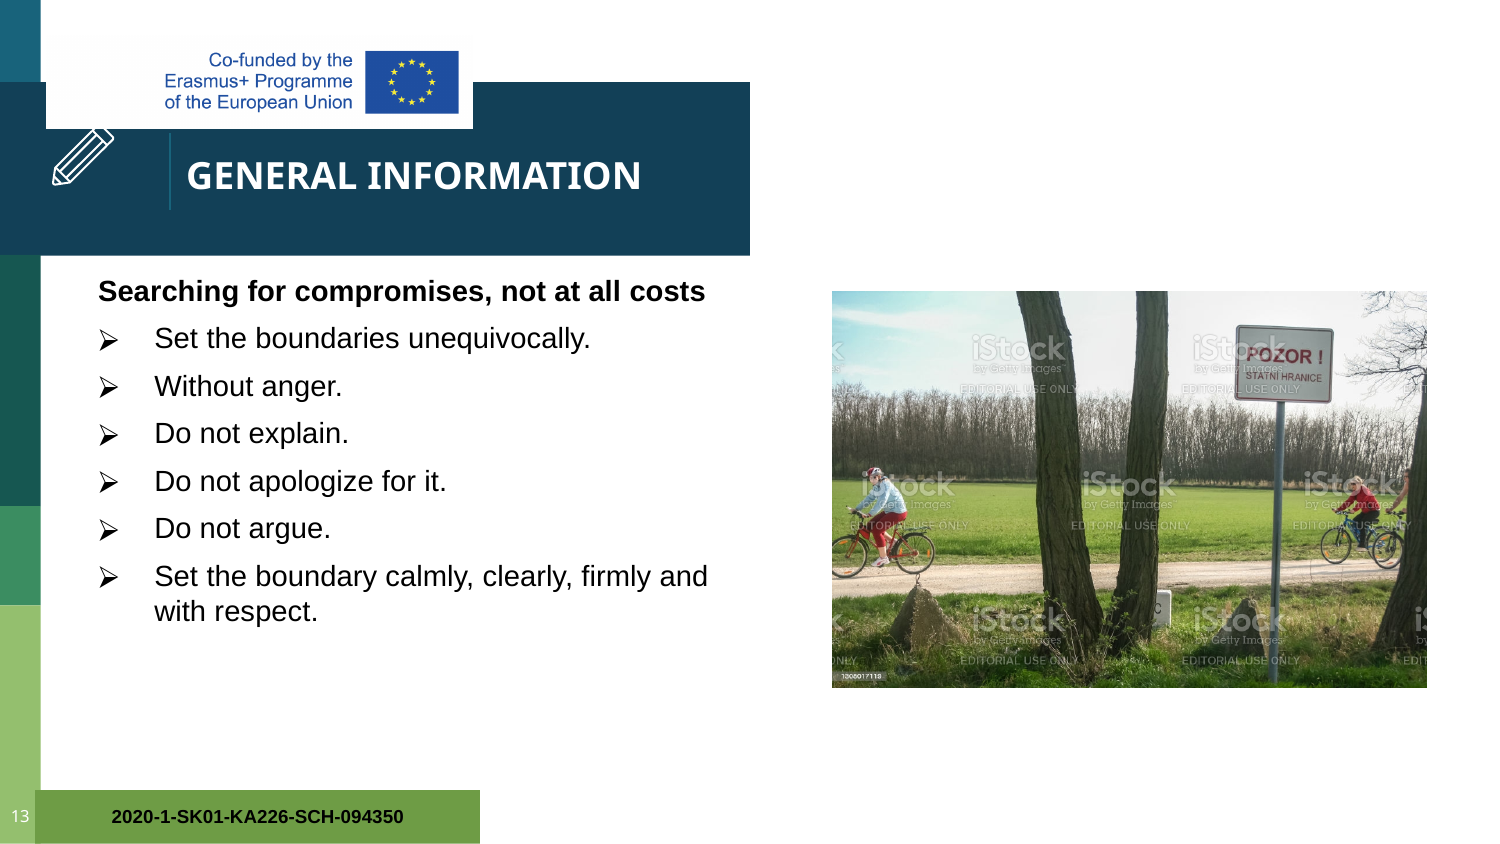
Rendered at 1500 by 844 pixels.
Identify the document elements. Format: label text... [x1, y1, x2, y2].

picture [832, 291, 1427, 689]
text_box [52, 136, 114, 185]
slide_number ‹#› [0, 790, 35, 844]
text_box 2020-1-SK01-KA226-SCH-094350 [35, 790, 480, 844]
list Searching for compromises, not at all costs Set the boundaries unequivocally. Without anger. Do not explain. Do not apologize for it. Do not argue. Set the boundary calmly, clearly, firmly and with respect. [83, 256, 740, 807]
title GENERAL INFORMATION [171, 90, 698, 256]
picture [46, 34, 473, 130]
